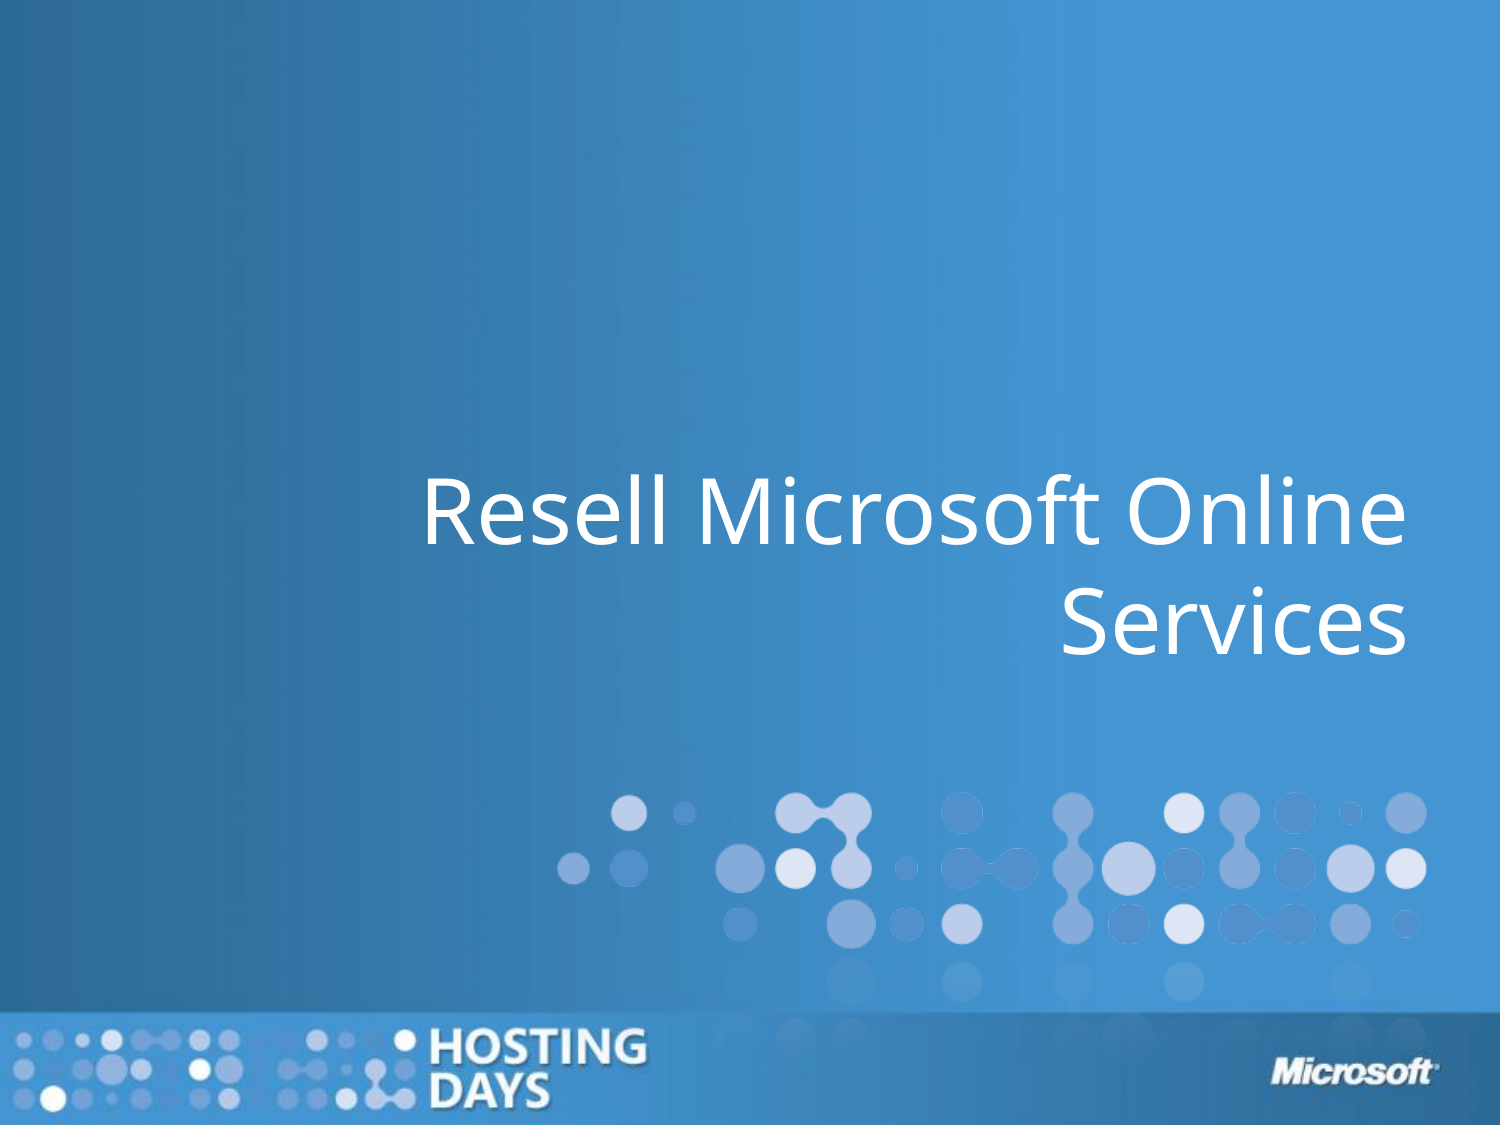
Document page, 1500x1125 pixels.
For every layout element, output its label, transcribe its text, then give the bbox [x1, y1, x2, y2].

picture [0, 0, 1500, 1125]
title Resell Microsoft Online Services [74, 499, 1426, 626]
